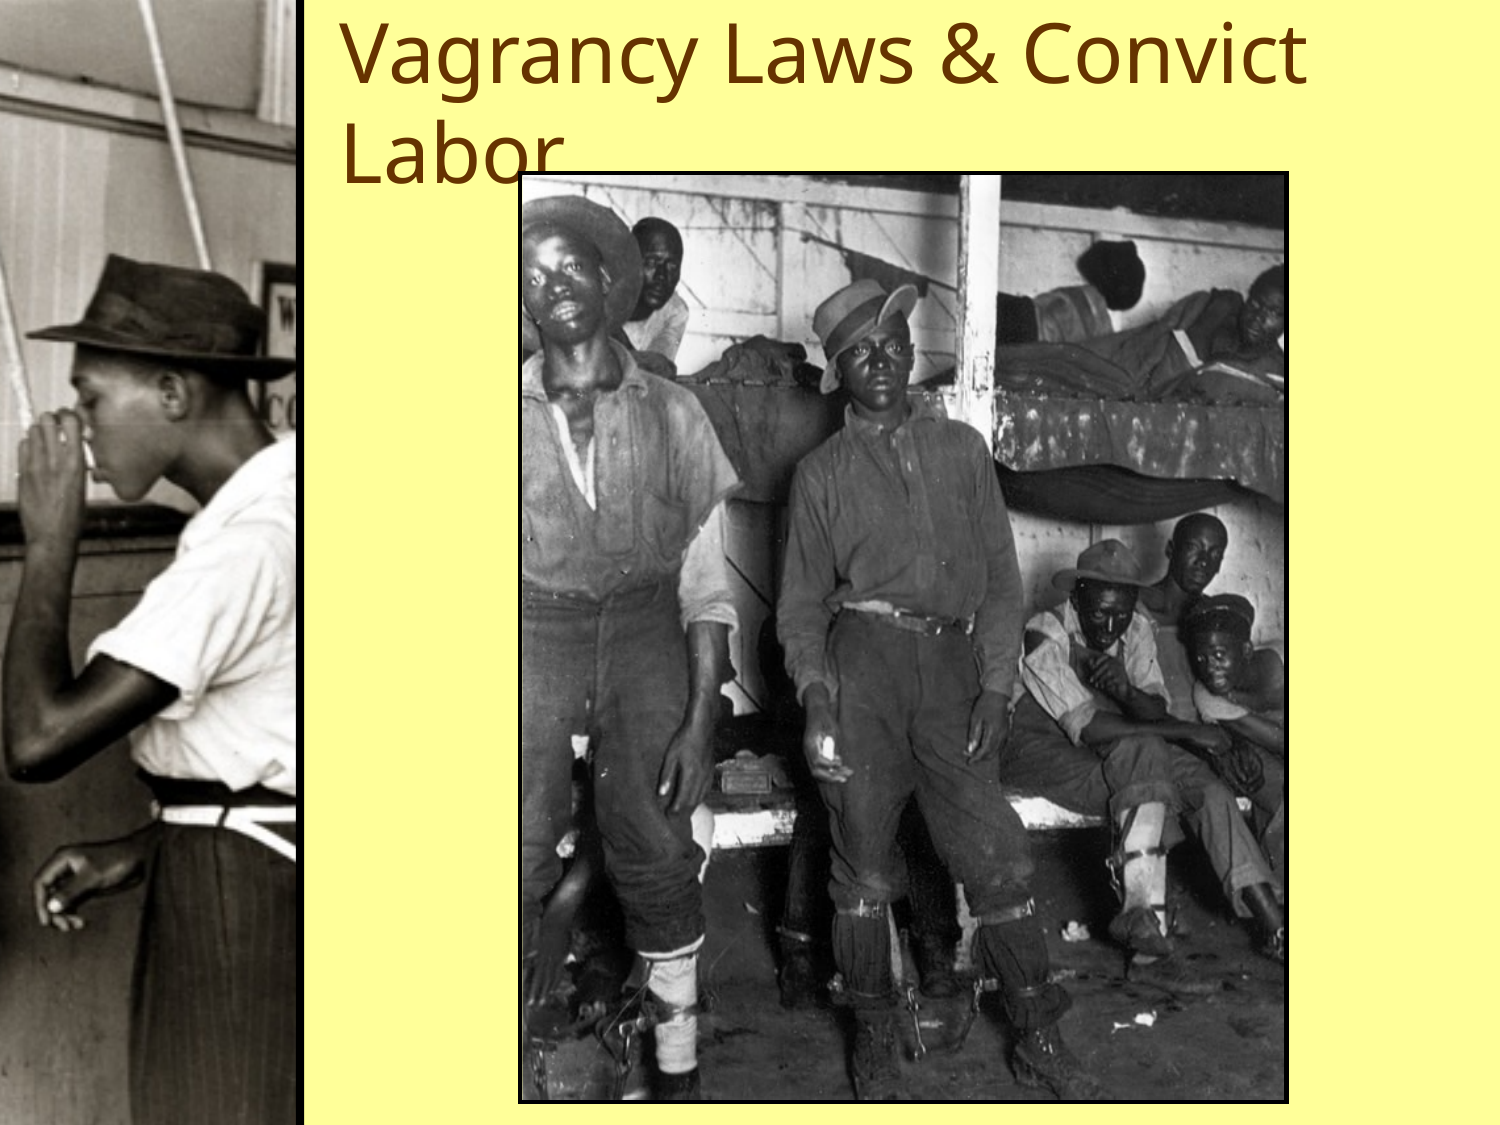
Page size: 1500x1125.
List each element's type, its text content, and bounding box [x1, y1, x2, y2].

picture [522, 174, 1285, 1101]
title Vagrancy Laws & Convict Labor [324, 12, 1500, 188]
picture [0, 0, 301, 1125]
